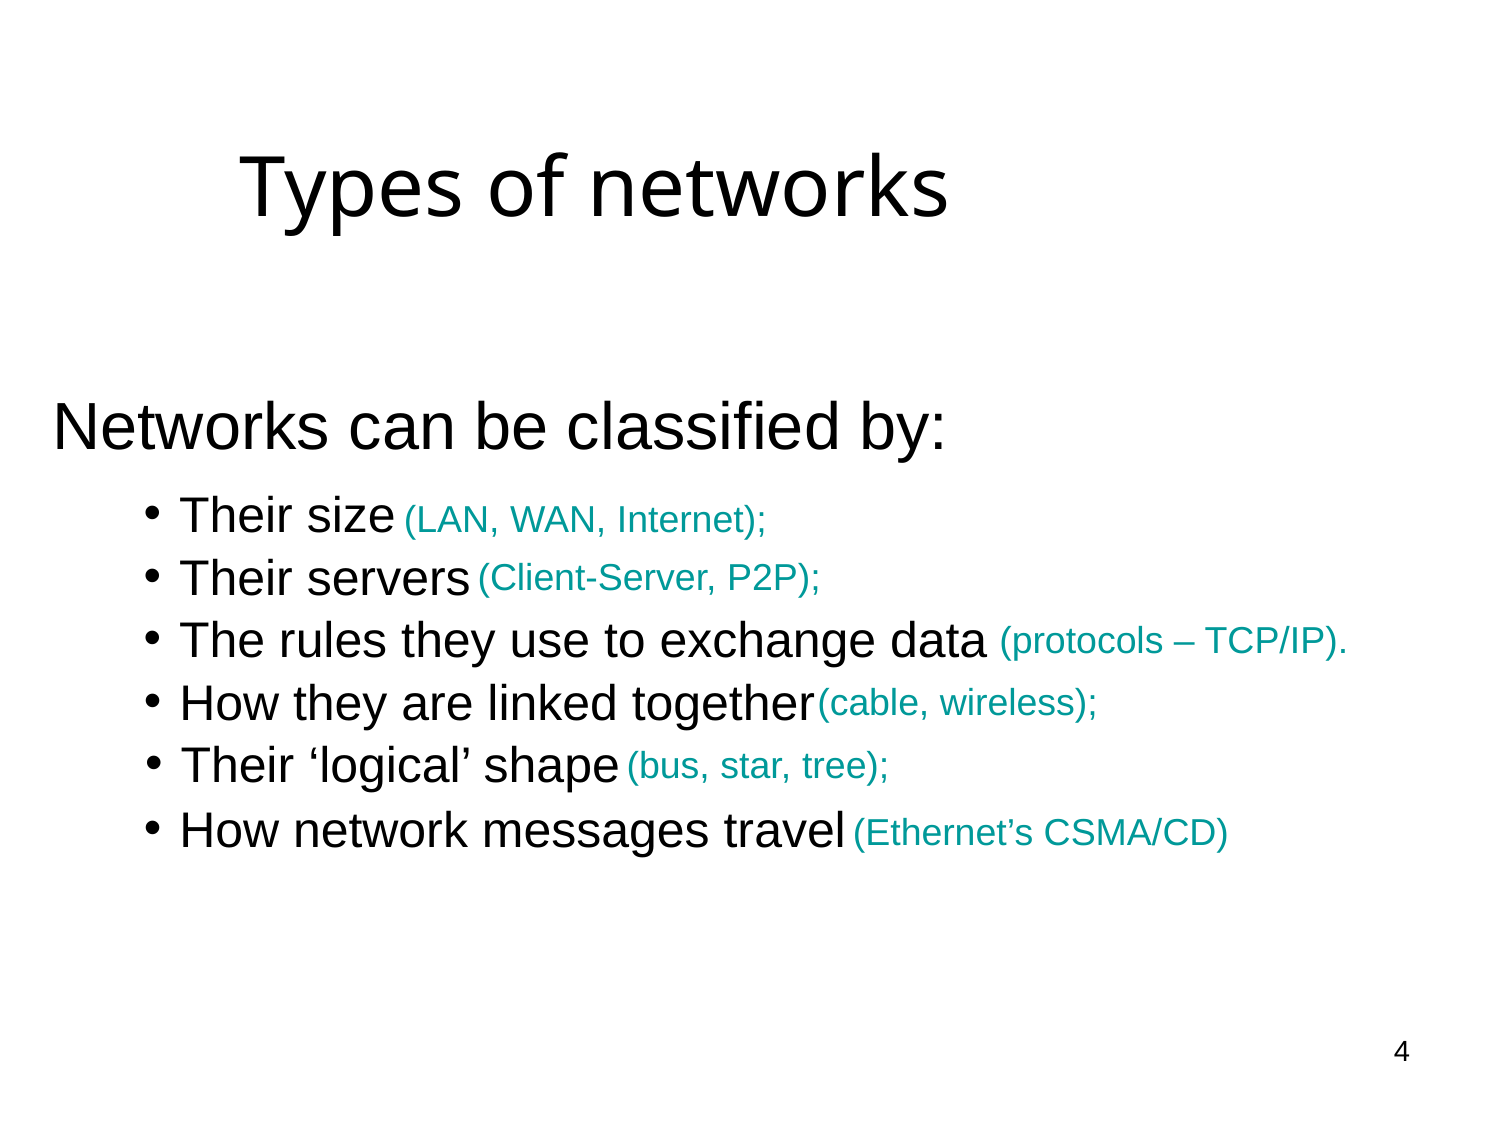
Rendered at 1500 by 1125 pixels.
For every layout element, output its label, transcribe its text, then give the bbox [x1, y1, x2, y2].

text_box Types of networks [224, 125, 1250, 241]
text_box (LAN, WAN, Internet); [425, 487, 783, 545]
text_box How network messages travel [129, 789, 861, 865]
text_box <number> [1074, 1024, 1425, 1103]
text_box Their size [128, 474, 425, 537]
text_box (bus, star, tree); [611, 733, 905, 794]
text_box (Client-Server, P2P); [486, 545, 836, 599]
text_box (protocols – TCP/IP). [984, 608, 1364, 669]
text_box Their ‘logical’ shape [130, 724, 635, 789]
text_box How they are linked together [129, 676, 831, 738]
text_box Their servers [128, 537, 486, 613]
text_box (cable, wireless); [802, 670, 1113, 732]
text_box The rules they use to exchange data [129, 599, 1003, 676]
text_box (Ethernet’s CSMA/CD) [838, 799, 1244, 861]
text_box Networks can be classified by: [37, 374, 1350, 471]
